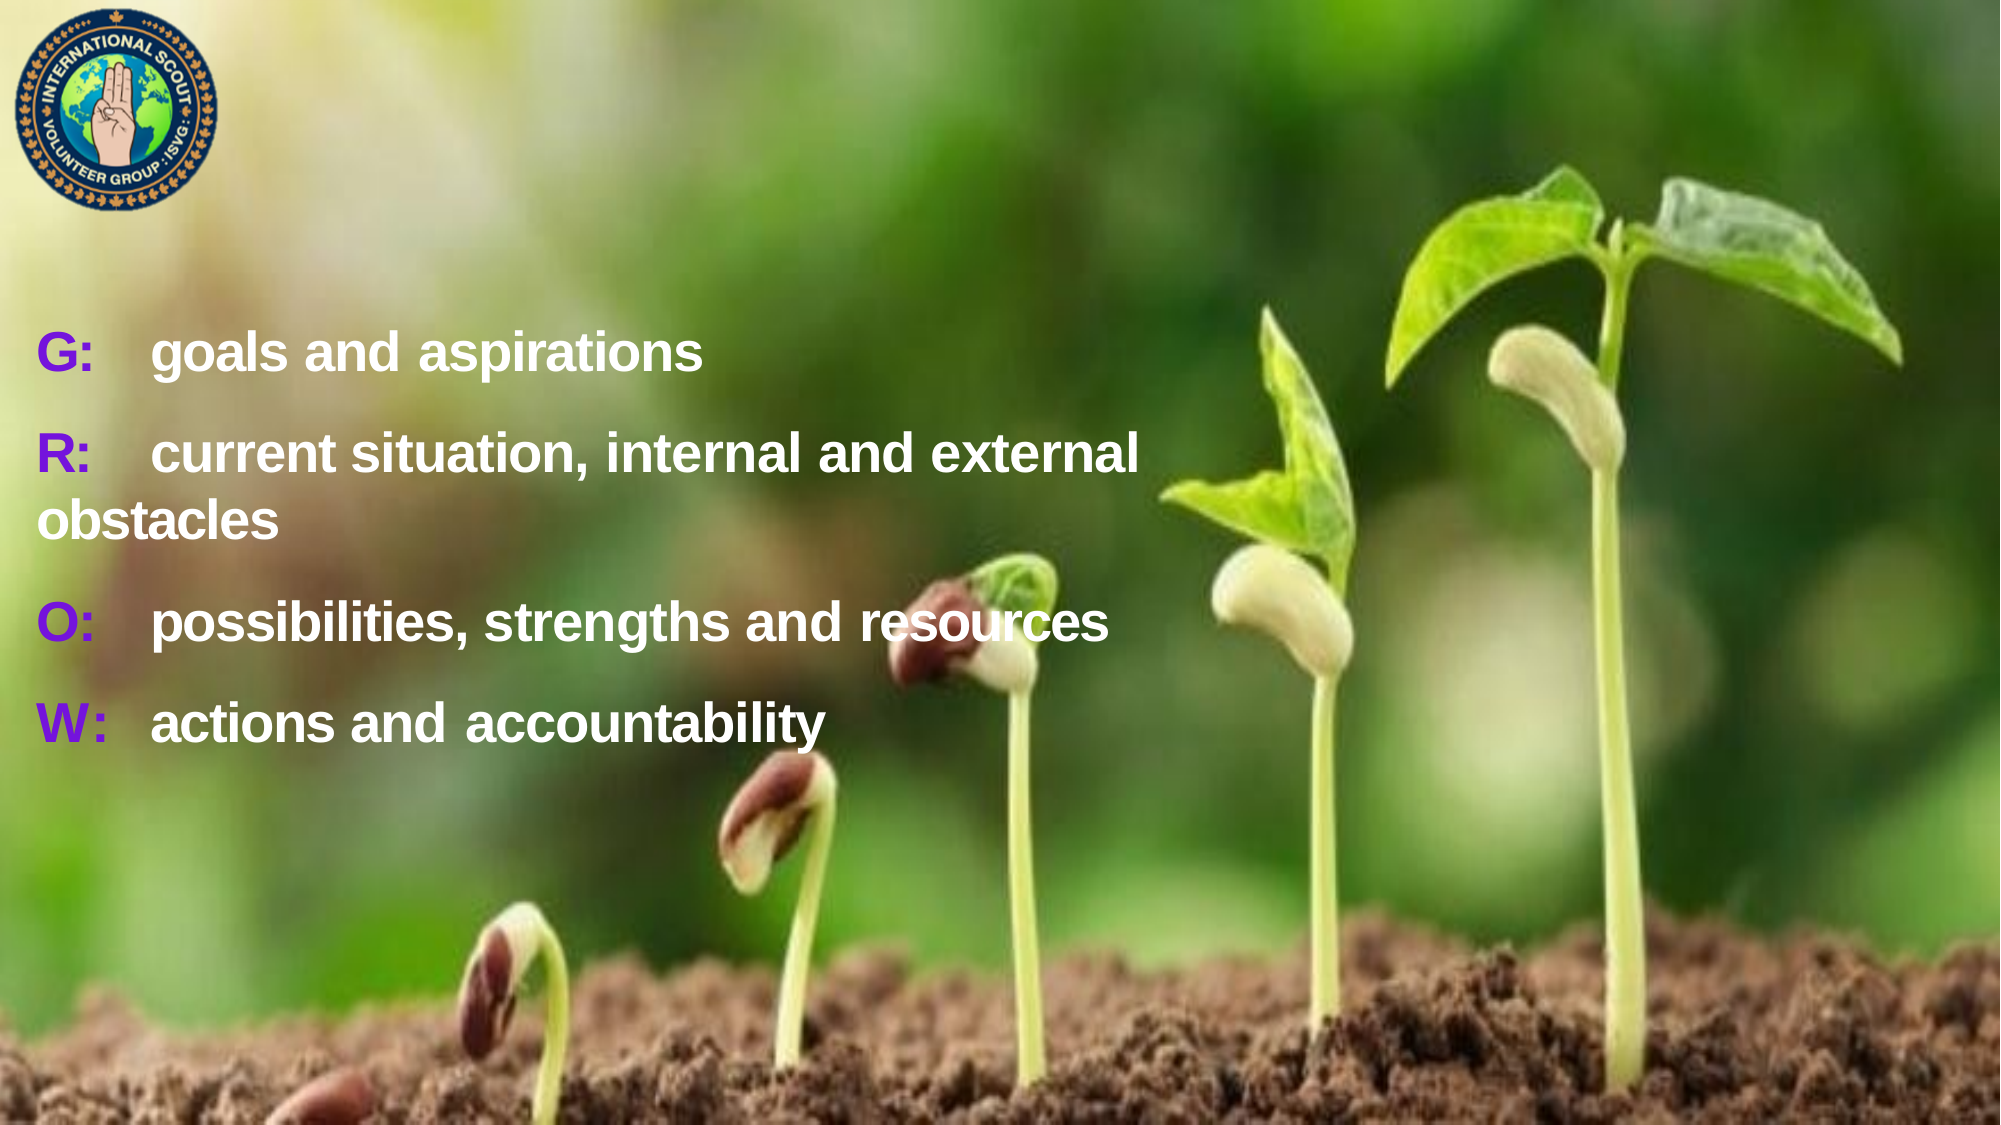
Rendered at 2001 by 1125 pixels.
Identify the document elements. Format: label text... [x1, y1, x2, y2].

text_box [0, 0, 2000, 1125]
picture [0, 4, 230, 221]
text_box G: goals and aspirations R: current situation, internal and external obstacles O: possibilities, strengths and resources W: actions and accountability [34, 279, 1399, 754]
slide_number 16 [1412, 1042, 1863, 1103]
